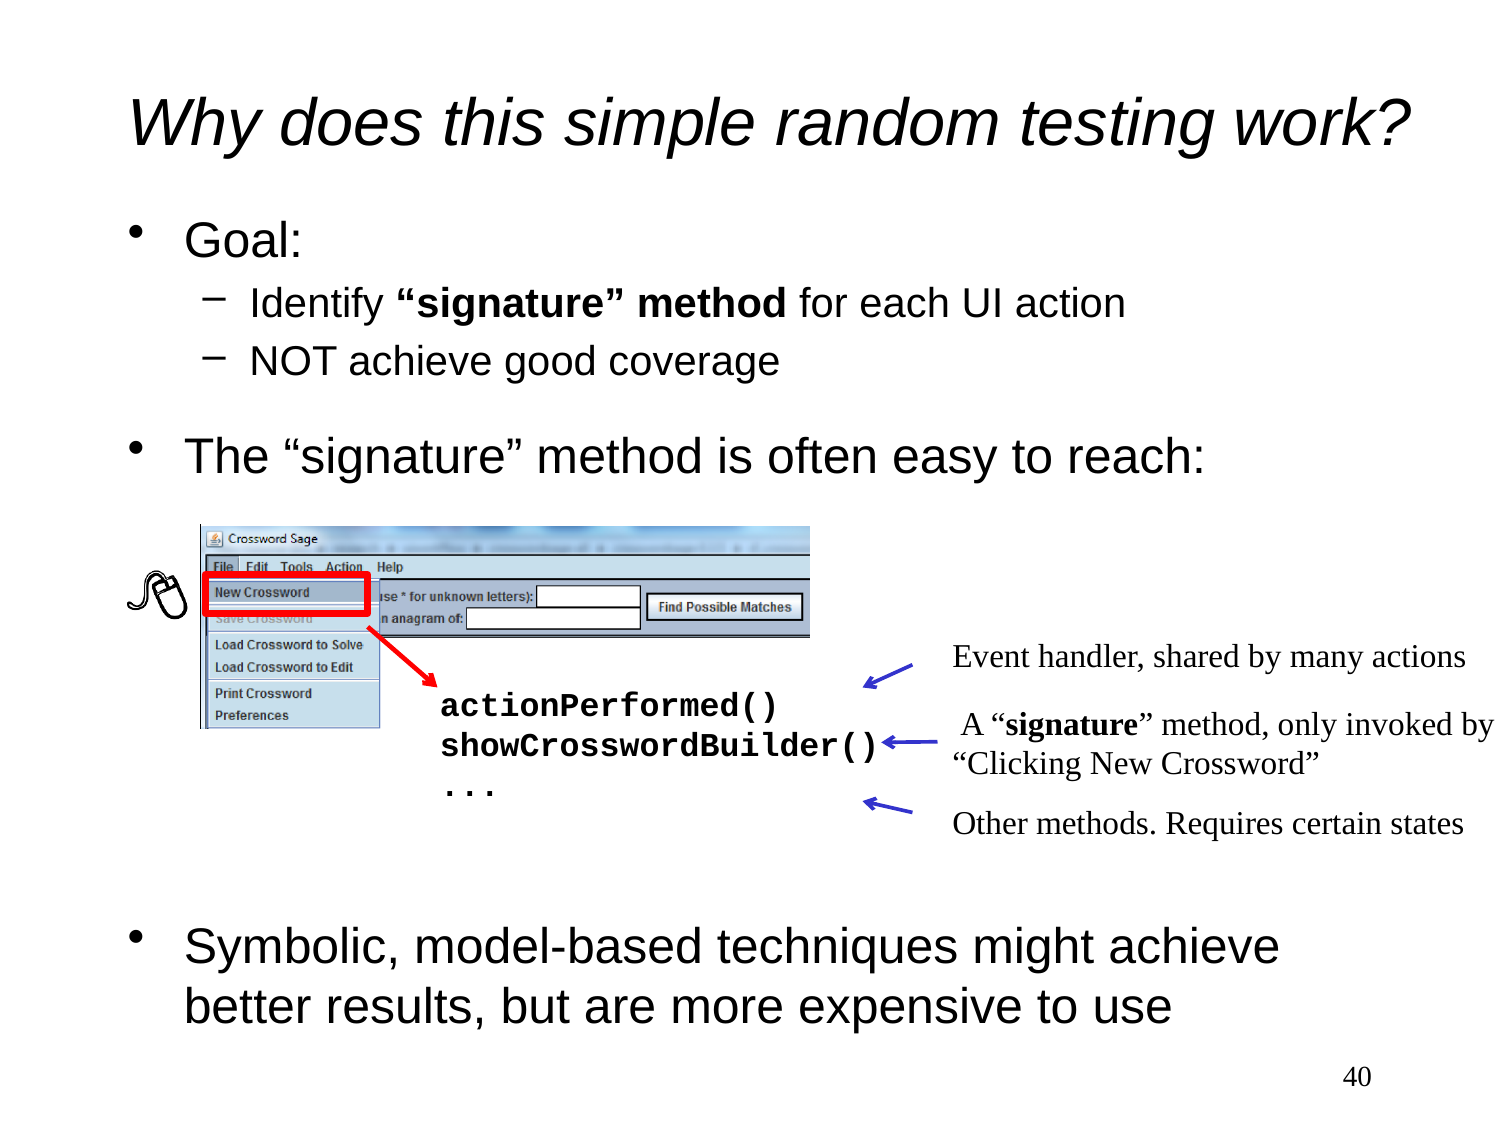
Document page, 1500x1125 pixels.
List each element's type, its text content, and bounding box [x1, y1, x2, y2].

text_box Other methods. Requires certain states [937, 794, 1500, 850]
picture [199, 524, 813, 729]
text_box actionPerformed() showCrosswordBuilder() ... [424, 676, 1175, 811]
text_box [862, 800, 913, 813]
title Why does this simple random testing work? [112, 24, 1500, 213]
text_box A “signature” method, only invoked by “Clicking New Crossword” [937, 694, 1500, 789]
slide_number 40 [1074, 1049, 1388, 1125]
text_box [862, 664, 913, 688]
picture [124, 568, 188, 620]
list Goal: Identify “signature” method for each UI action NOT achieve good coverage The “signature” method is often easy to reach: Symbolic, model-based techniques might achieve better results, but are more expensive to use [112, 199, 1388, 1026]
text_box Event handler, shared by many actions [937, 626, 1500, 682]
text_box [367, 626, 438, 688]
